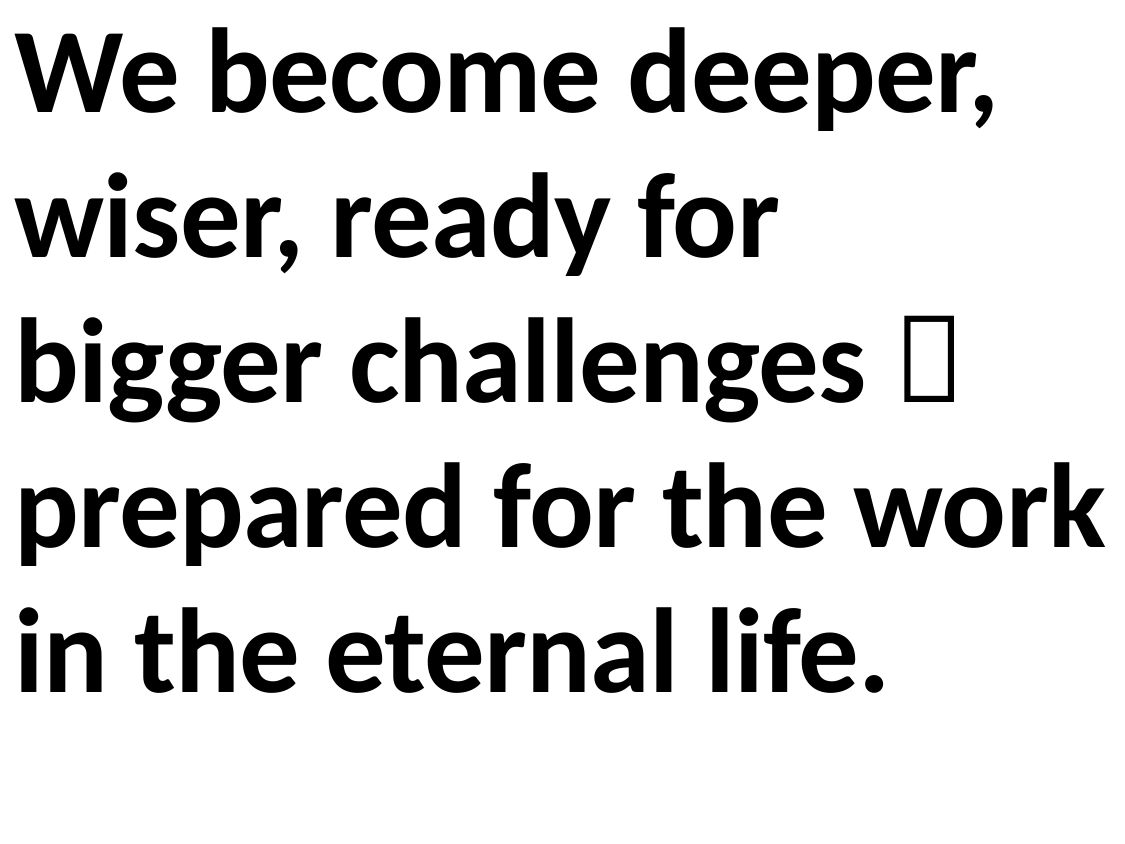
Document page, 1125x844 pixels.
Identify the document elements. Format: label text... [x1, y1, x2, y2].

text_box We become deeper, wiser, ready for bigger challenges  prepared for the work in the eternal life. [0, 0, 1125, 724]
